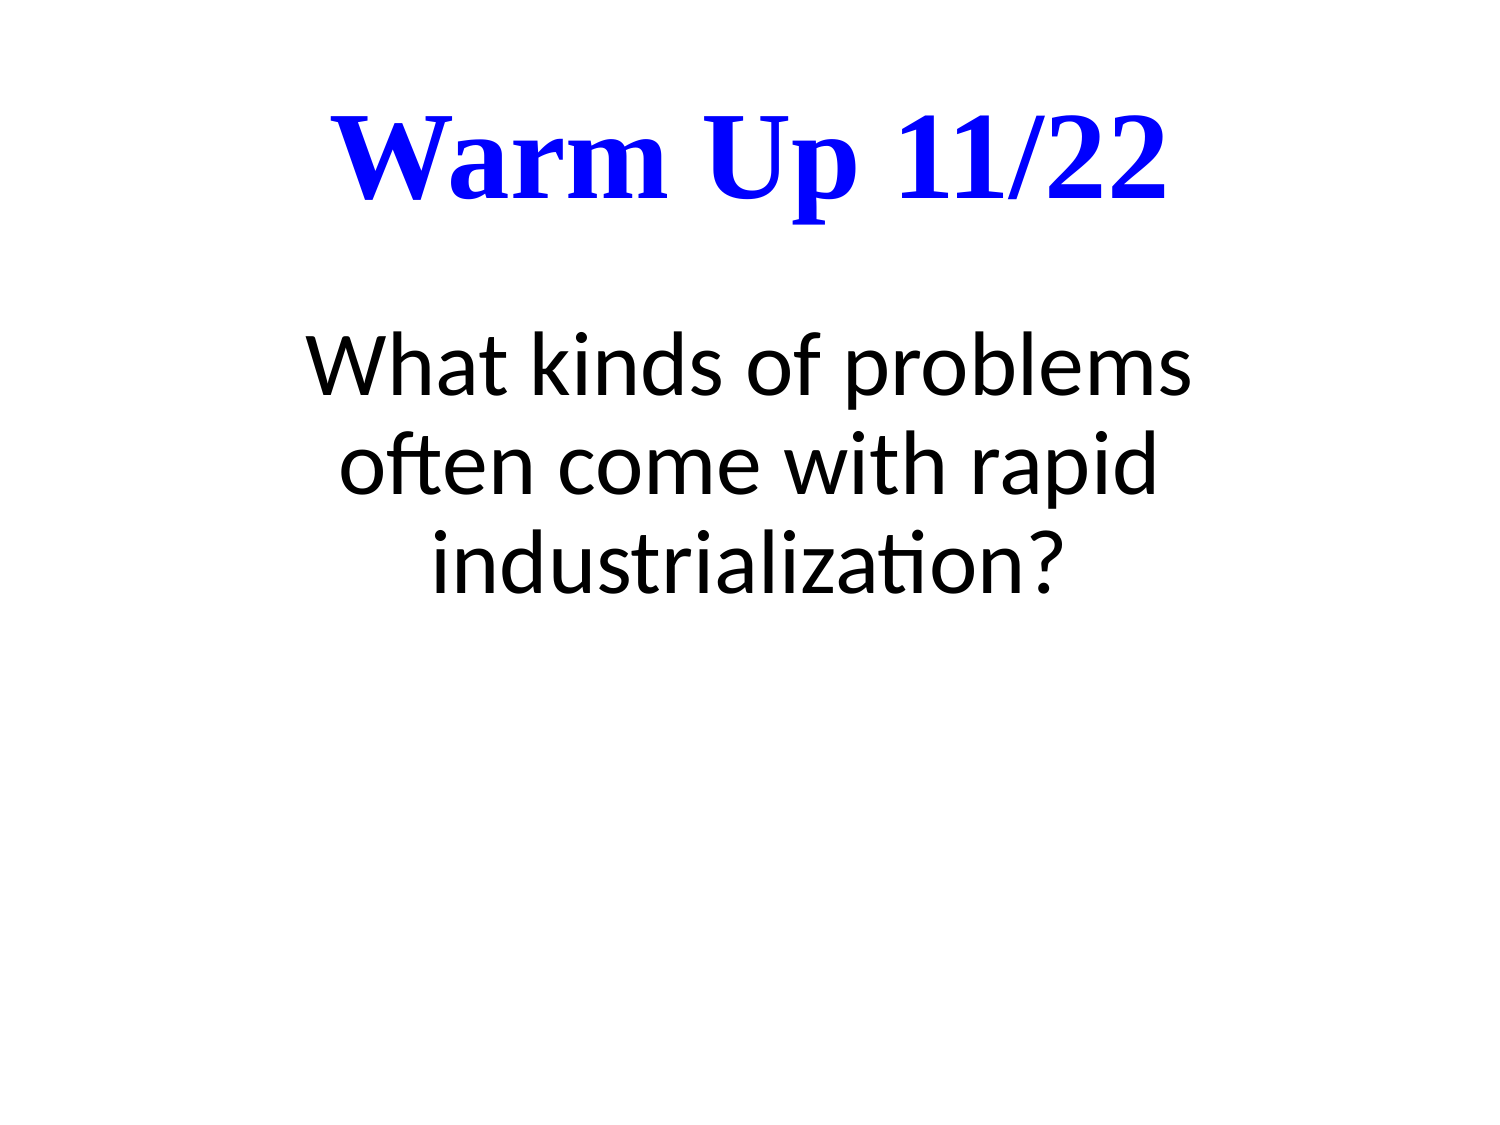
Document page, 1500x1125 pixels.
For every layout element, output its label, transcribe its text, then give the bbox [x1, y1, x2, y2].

title Warm Up 11/22 [112, 72, 1388, 234]
subtitle What kinds of problems often come with rapid industrialization? [187, 308, 1313, 863]
